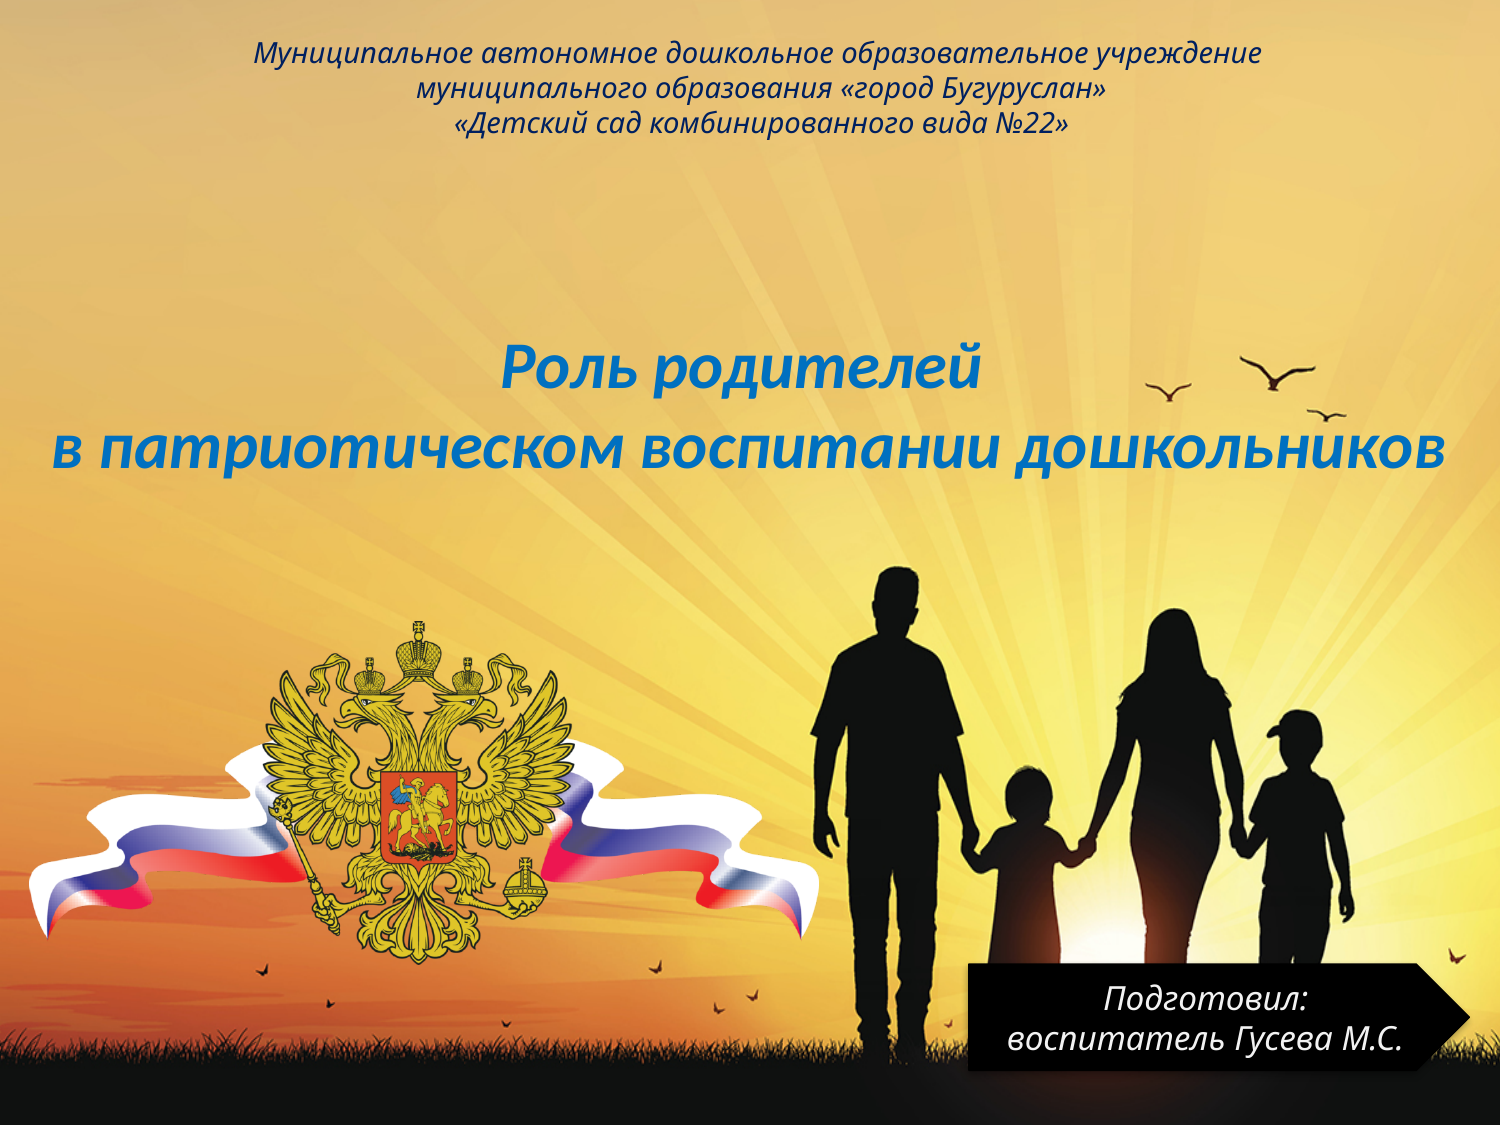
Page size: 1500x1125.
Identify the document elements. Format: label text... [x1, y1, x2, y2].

text_box Подготовил: воспитатель Гусева М.С. [968, 963, 1470, 1072]
text_box Роль родителей в патриотическом воспитании дошкольников [35, 314, 1464, 570]
picture [0, 0, 1500, 1125]
text_box Муниципальное автономное дошкольное образовательное учреждение муниципального образования «город Бугуруслан» «Детский сад комбинированного вида №22» [76, 26, 1447, 147]
